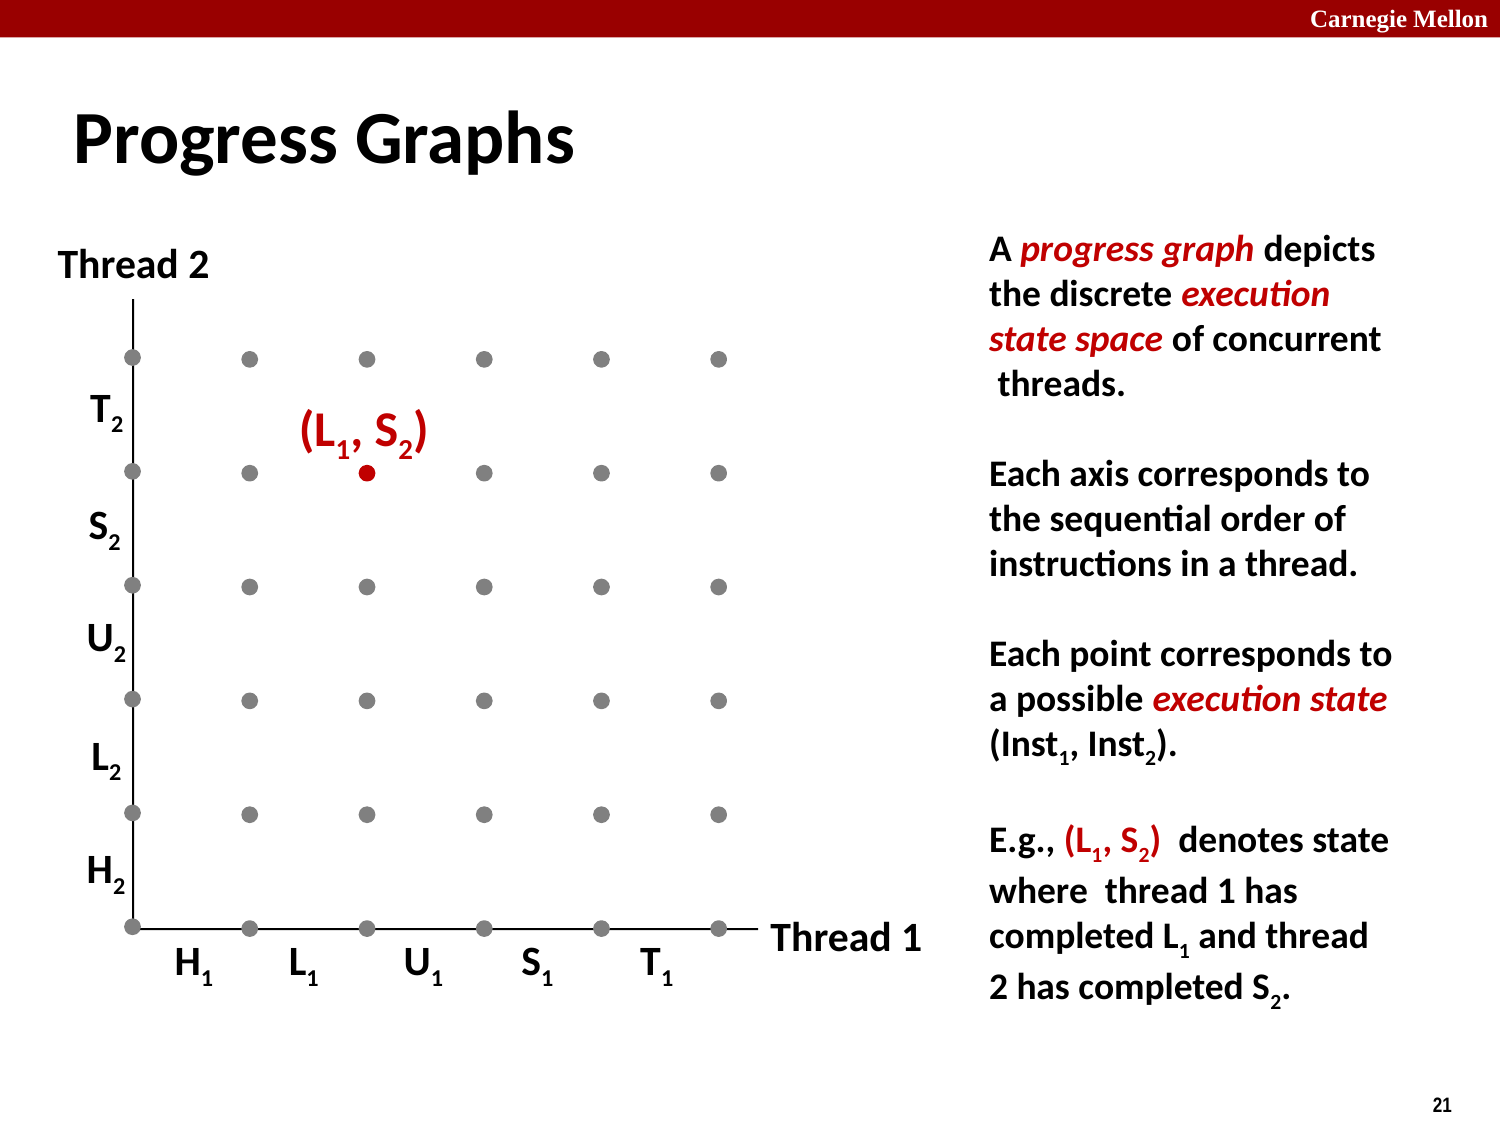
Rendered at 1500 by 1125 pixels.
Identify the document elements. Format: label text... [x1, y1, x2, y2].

title Progress Graphs [58, 71, 1305, 197]
text_box (L1, S2) [377, 389, 455, 473]
text_box L1 [273, 926, 334, 999]
text_box Thread 1 [755, 901, 938, 967]
text_box T2 [75, 373, 120, 445]
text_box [243, 352, 257, 936]
text_box S1 [506, 926, 569, 999]
text_box U2 [71, 602, 120, 675]
text_box H2 [71, 834, 120, 907]
text_box T1 [625, 926, 689, 999]
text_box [125, 351, 139, 934]
text_box S2 [73, 490, 120, 563]
text_box L2 [76, 720, 120, 793]
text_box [594, 352, 608, 936]
text_box U1 [388, 926, 458, 999]
text_box H1 [159, 926, 228, 999]
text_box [477, 352, 491, 936]
text_box Thread 2 [42, 229, 225, 294]
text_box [712, 352, 726, 936]
text_box (L1, S2) [284, 389, 355, 473]
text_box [360, 352, 374, 936]
text_box A progress graph depicts the discrete execution state space of concurrent threads. Each axis corresponds to the sequential order of instructions in a thread. Each point corresponds to a possible execution state (Inst1, Inst2). E.g., (L1, S2) denotes state where thread 1 has completed L1 and thread 2 has completed S2. [974, 216, 1409, 1021]
